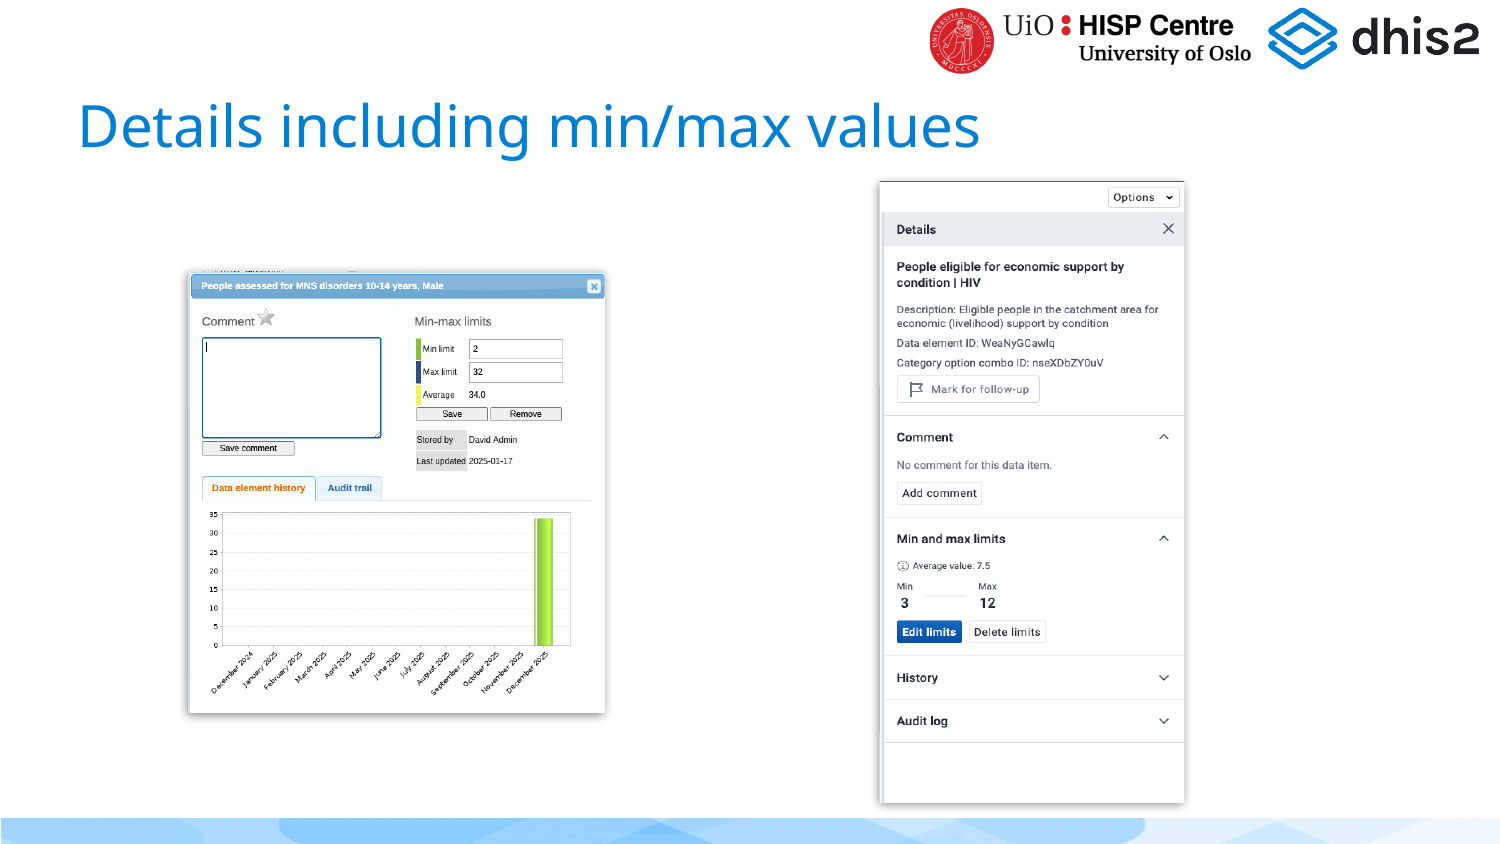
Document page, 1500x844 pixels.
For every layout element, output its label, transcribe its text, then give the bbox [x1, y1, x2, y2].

text_box Details including min/max values [62, 73, 1461, 168]
picture [1267, 6, 1480, 71]
picture [929, 8, 1253, 73]
picture [879, 181, 1185, 804]
picture [187, 271, 606, 713]
picture [2, 818, 1500, 844]
